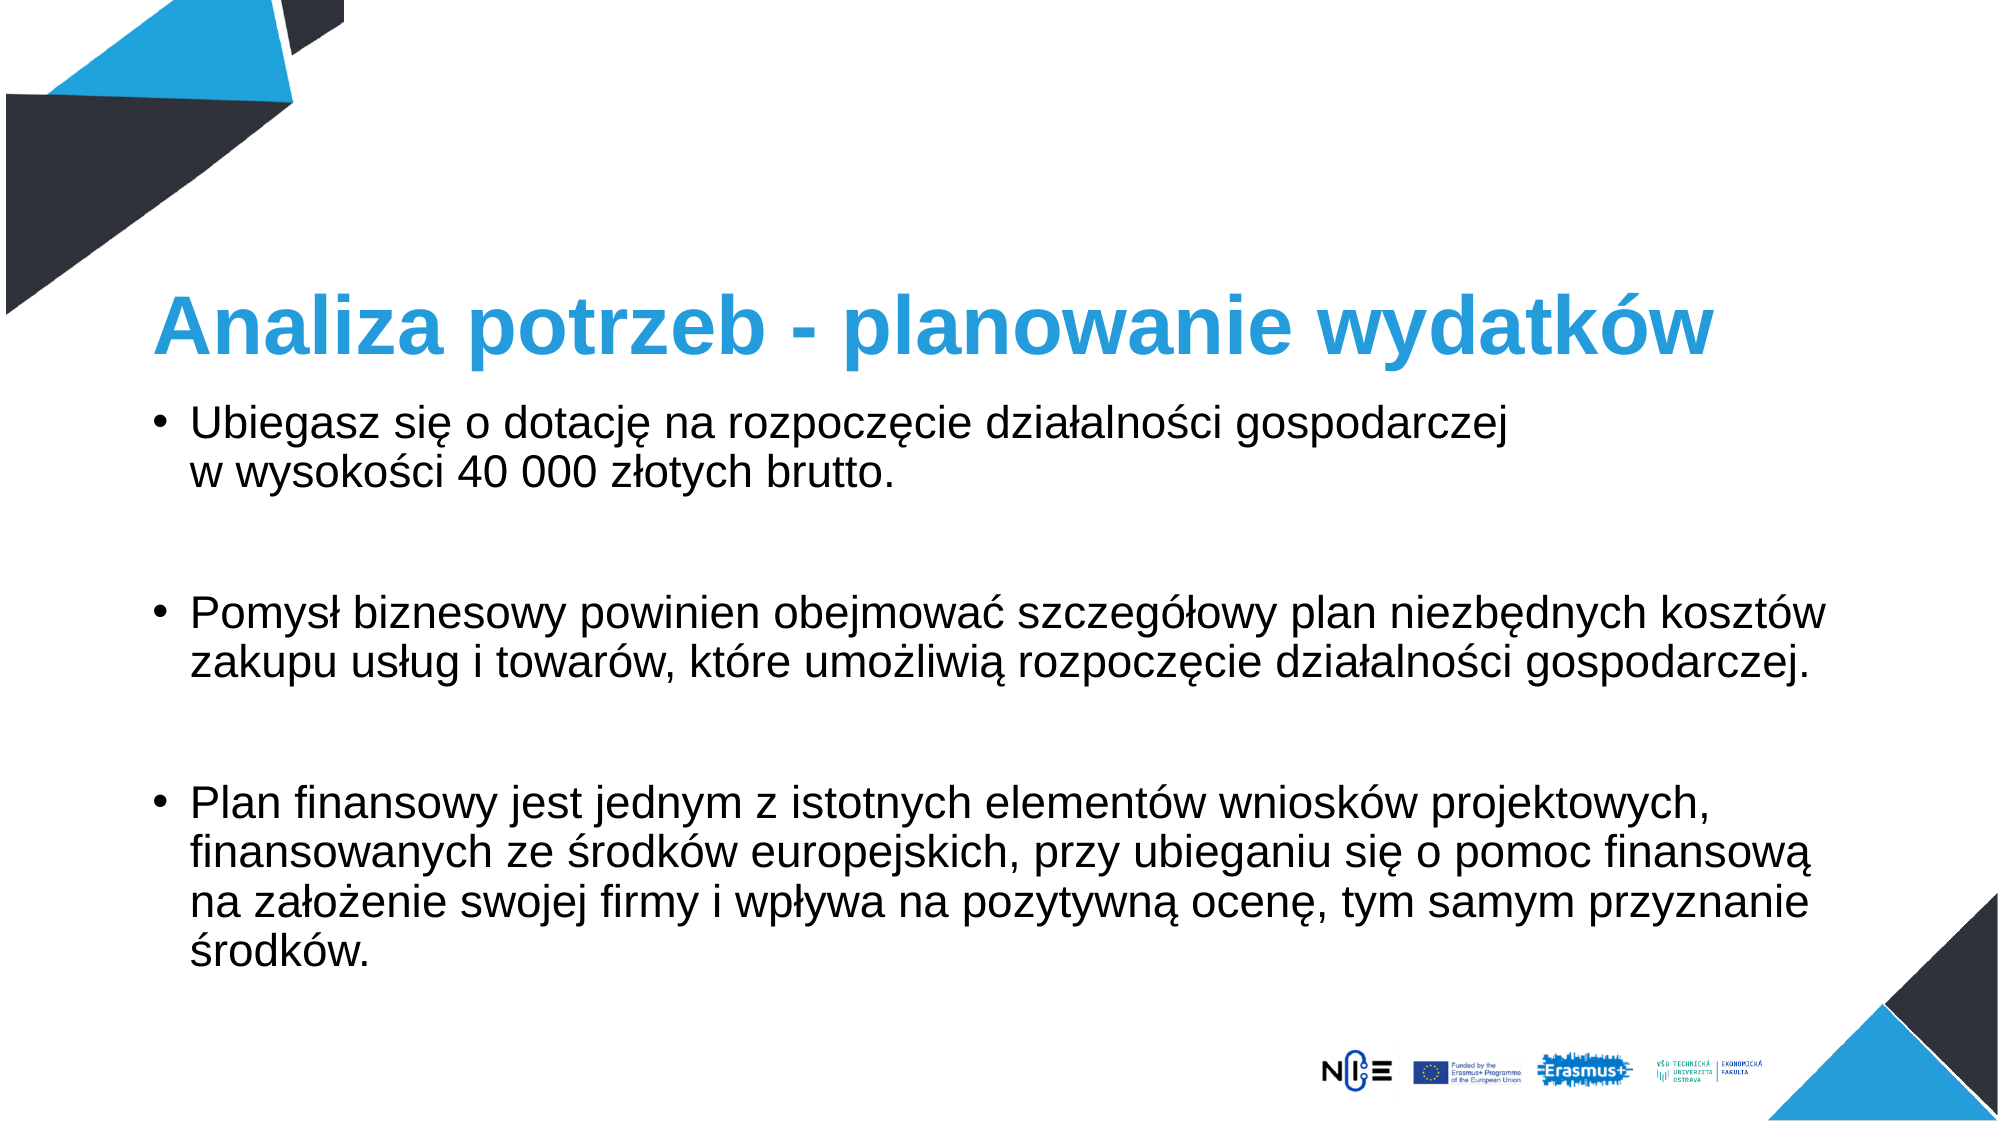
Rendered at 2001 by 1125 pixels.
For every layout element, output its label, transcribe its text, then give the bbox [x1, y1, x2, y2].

picture [1308, 888, 2000, 1125]
list Ubiegasz się o dotację na rozpoczęcie działalności gospodarczej w wysokości 40 000 złotych brutto. Pomysł biznesowy powinien obejmować szczegółowy plan niezbędnych kosztów zakupu usług i towarów, które umożliwią rozpoczęcie działalności gospodarczej. Plan finansowy jest jednym z istotnych elementów wniosków projektowych, finansowanych ze środków europejskich, przy ubieganiu się o pomoc finansową na założenie swojej firmy i wpływa na pozytywną ocenę, tym samym przyznanie środków. [137, 391, 1863, 1014]
picture [6, 0, 344, 318]
title Analiza potrzeb - planowanie wydatków [137, 218, 1863, 391]
